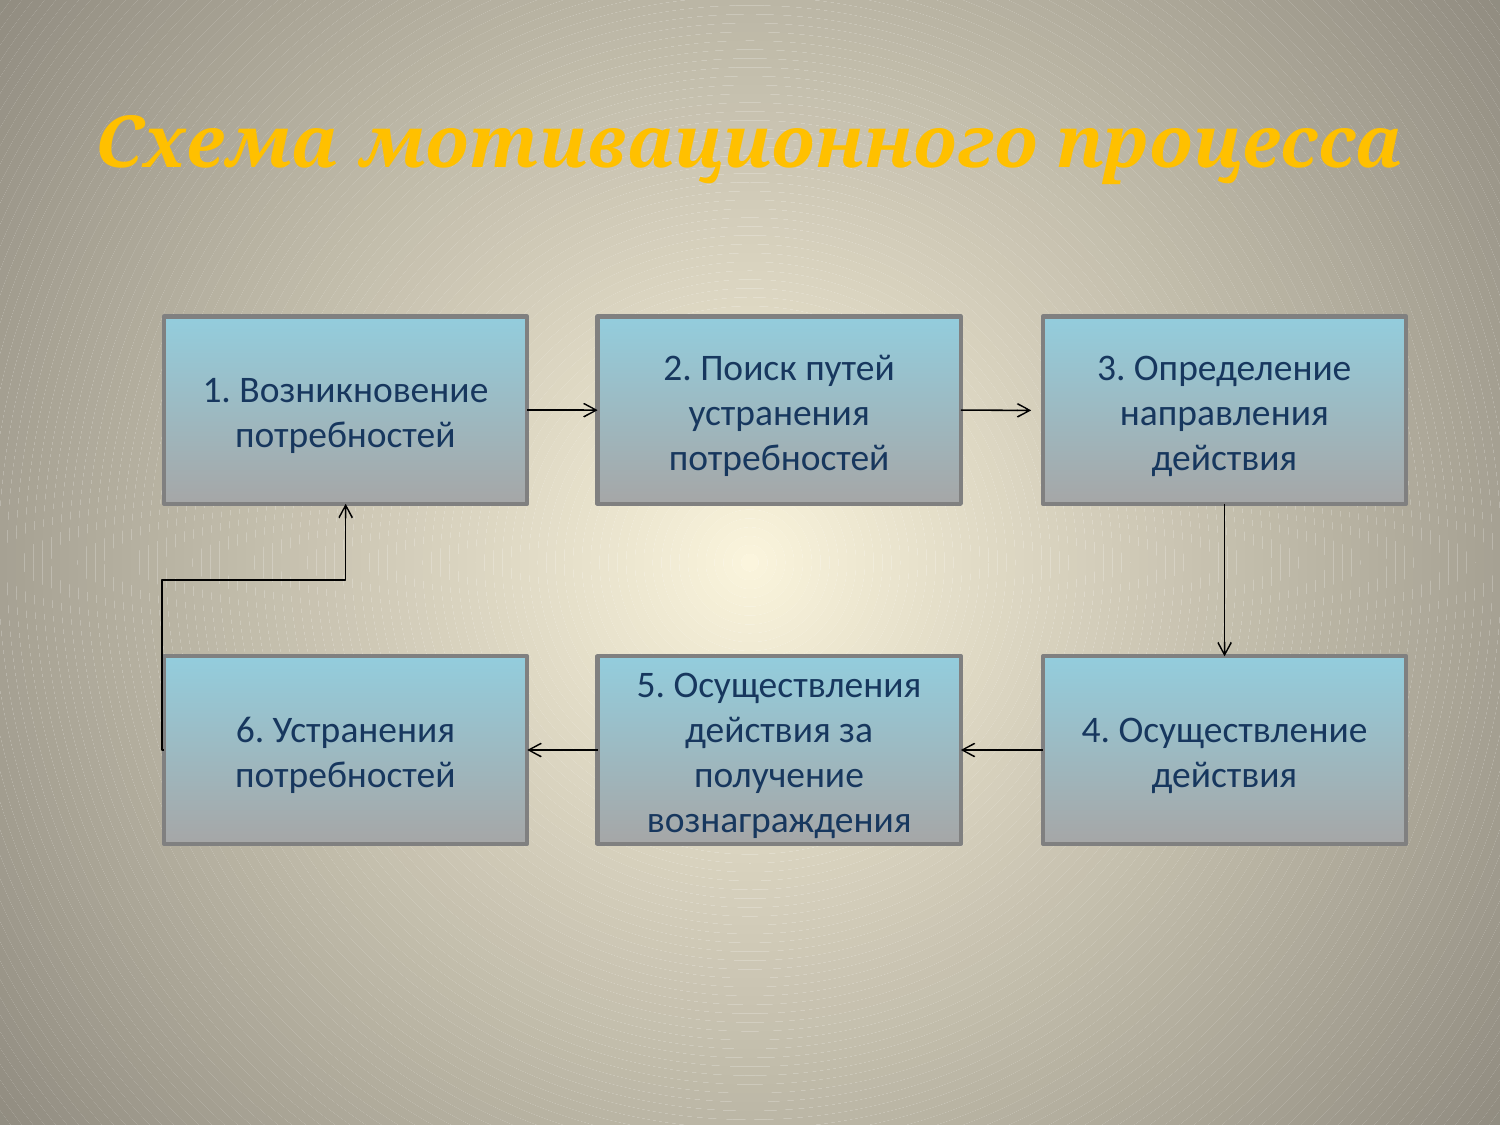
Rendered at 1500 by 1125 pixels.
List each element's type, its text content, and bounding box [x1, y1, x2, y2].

text_box 4. Осуществление действия [1041, 654, 1408, 846]
text_box 5. Осуществления действия за получение вознаграждения [595, 654, 963, 846]
text_box 6. Устранения потребностей [162, 654, 529, 846]
text_box 2. Поиск путей устранения потребностей [595, 314, 963, 506]
text_box 3. Определение направления действия [1041, 314, 1408, 506]
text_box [163, 503, 346, 751]
text_box 1. Возникновение потребностей [162, 314, 529, 506]
title Схема мотивационного процесса [75, 45, 1425, 233]
